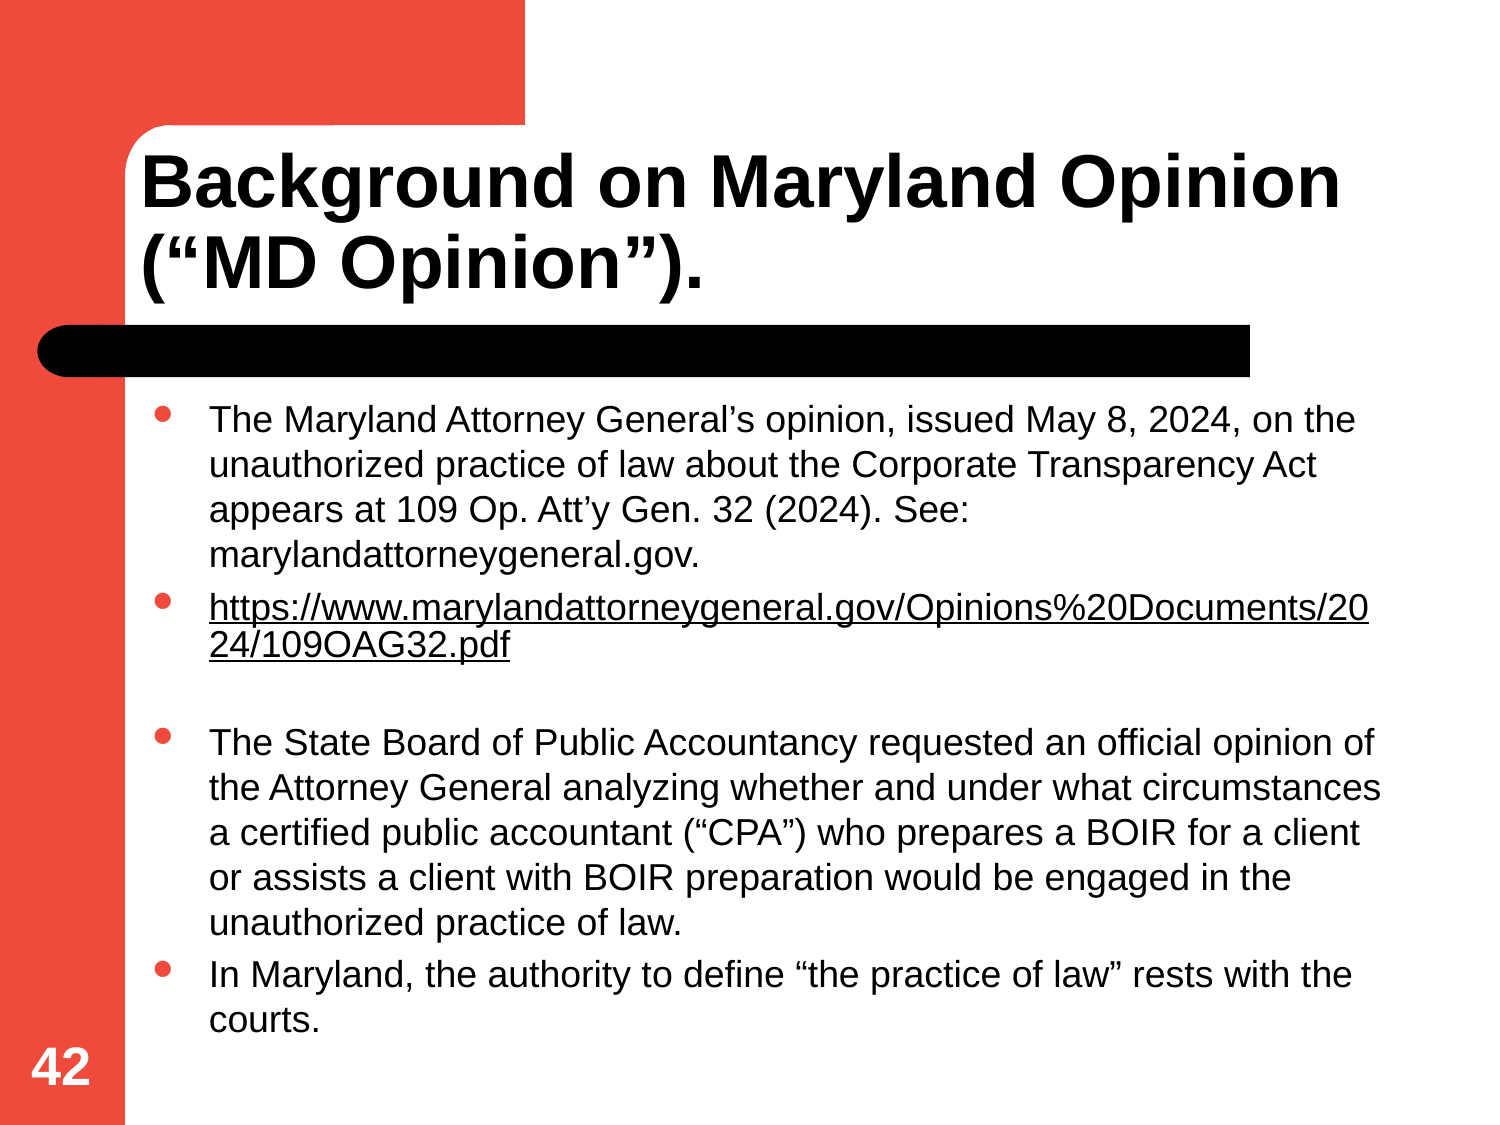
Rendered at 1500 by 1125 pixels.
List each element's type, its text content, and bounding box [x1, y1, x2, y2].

slide_number 42 [13, 1023, 111, 1105]
title Background on Maryland Opinion (“MD Opinion”). [125, 125, 1425, 313]
list The Maryland Attorney General’s opinion, issued May 8, 2024, on the unauthorized practice of law about the Corporate Transparency Act appears at 109 Op. Att’y Gen. 32 (2024). See: marylandattorneygeneral.gov. https://www.marylandattorneygeneral.gov/Opinions%20Documents/2024/109OAG32.pdf The State Board of Public Accountancy requested an official opinion of the Attorney General analyzing whether and under what circumstances a certified public accountant (“CPA”) who prepares a BOIR for a client or assists a client with BOIR preparation would be engaged in the unauthorized practice of law. In Maryland, the authority to define “the practice of law” rests with the courts. [137, 387, 1400, 999]
